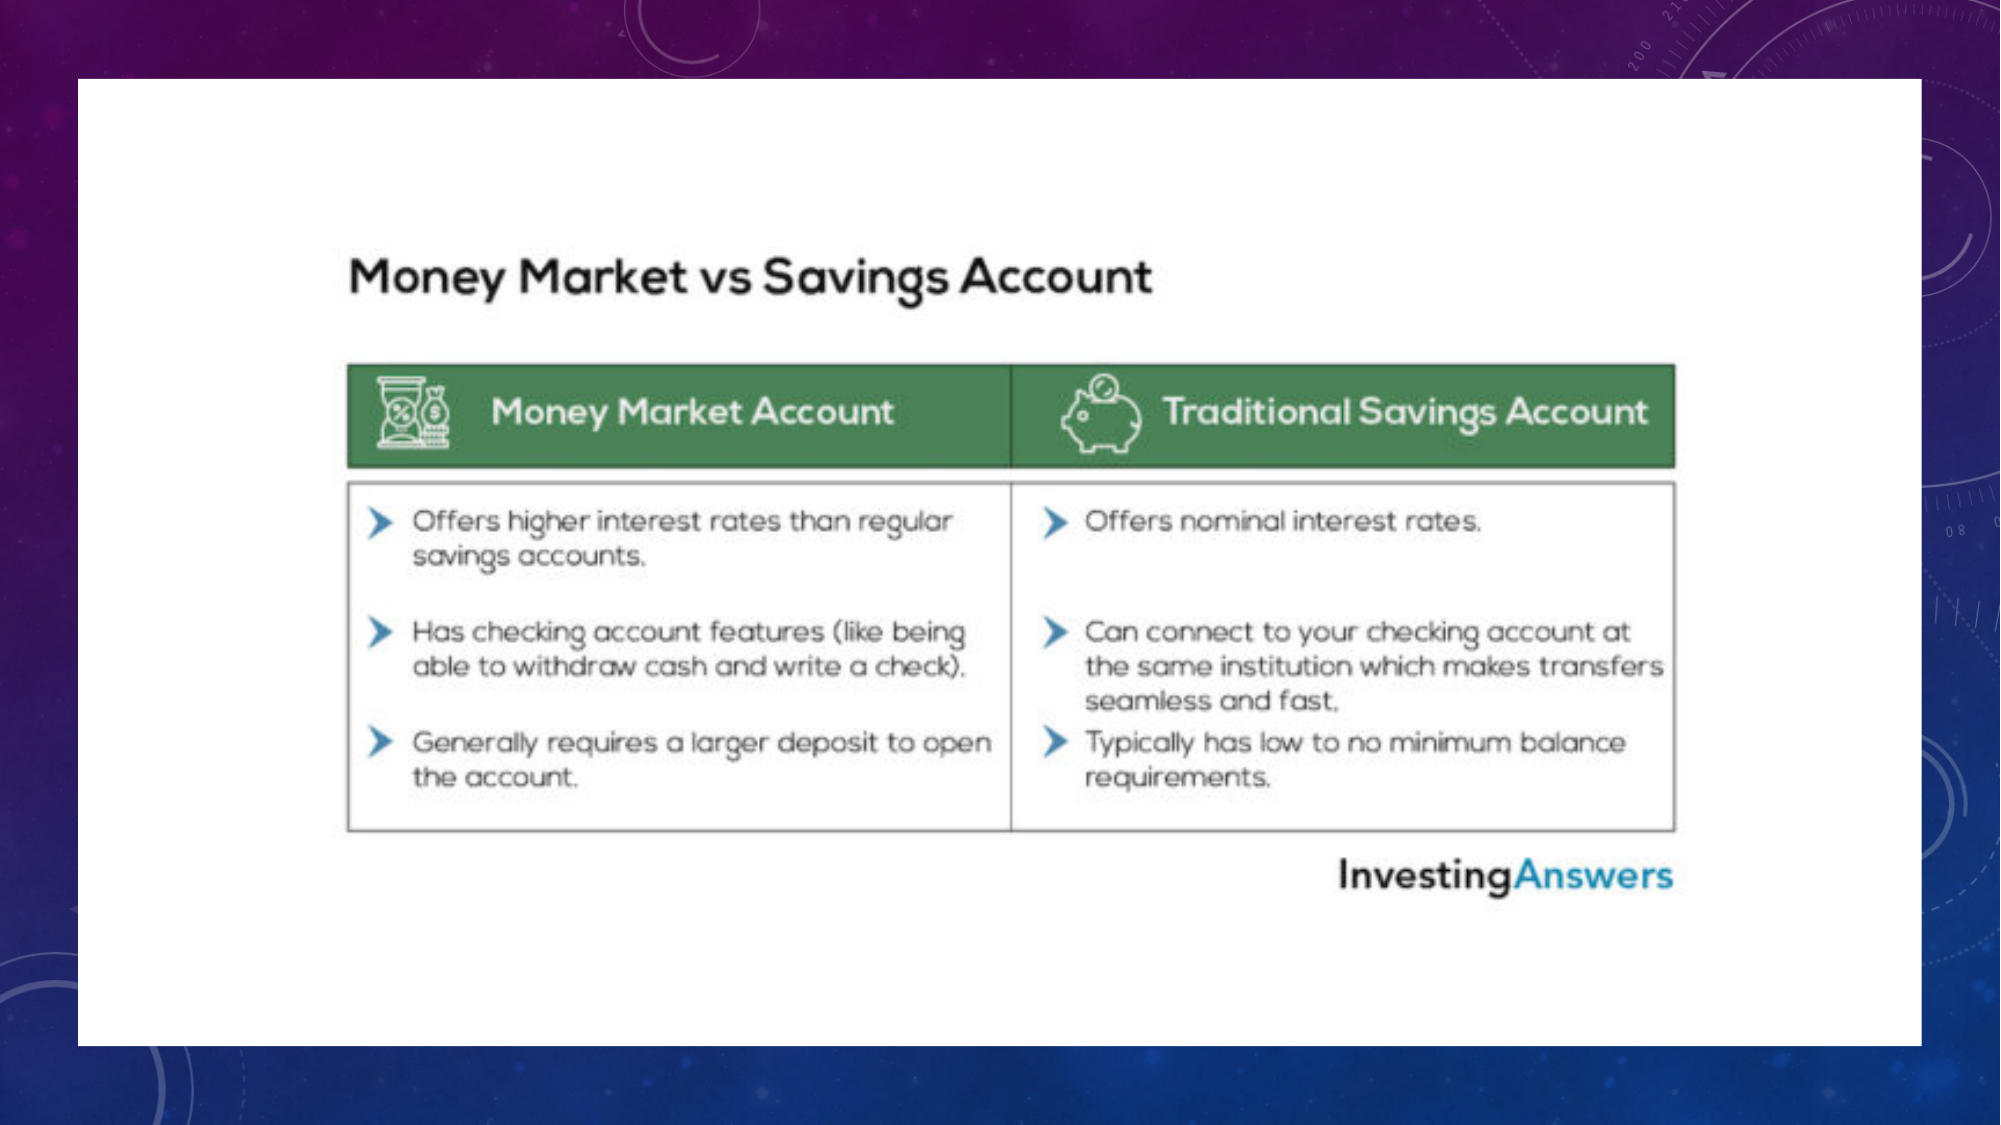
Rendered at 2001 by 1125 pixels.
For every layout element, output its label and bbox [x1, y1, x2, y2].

list [130, 173, 1868, 951]
picture [0, 0, 2000, 1125]
